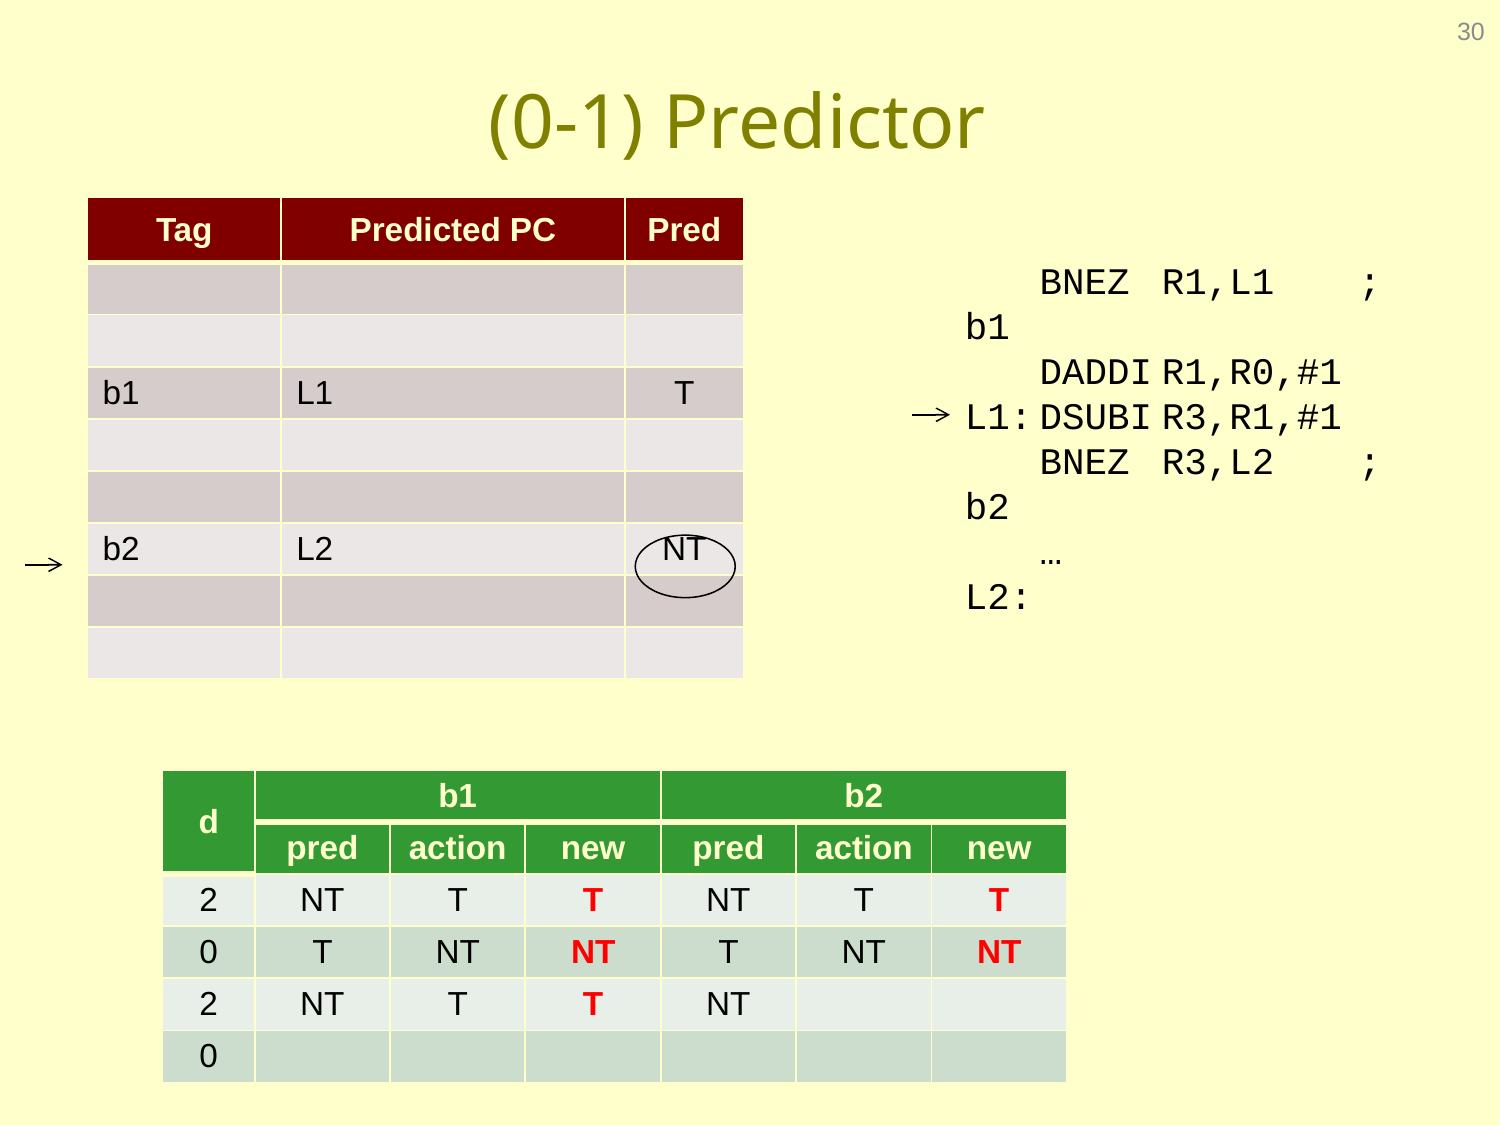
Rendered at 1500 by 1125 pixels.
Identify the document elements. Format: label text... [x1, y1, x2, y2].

table_cell new [932, 825, 1066, 873]
table_cell NT [256, 979, 389, 1030]
table_cell [88, 265, 280, 314]
table_cell NT [626, 524, 743, 574]
text_box BNEZ R1,L1 ; b1 DADDI R1,R0,#1 L1: DSUBI R3,R1,#1 BNEZ R3,L2 ; b2 … L2: [949, 249, 1463, 625]
table_cell [282, 628, 624, 678]
table_cell action [797, 825, 931, 873]
table_cell T [662, 927, 795, 977]
table_cell 0 [163, 927, 254, 977]
table_cell [662, 1031, 795, 1082]
table_cell [626, 265, 743, 314]
table_cell T [256, 927, 389, 977]
slide_number 30 [1150, 0, 1500, 61]
table_cell new [526, 825, 660, 873]
table_cell T [932, 875, 1066, 925]
table_cell [88, 628, 280, 678]
table_cell [626, 420, 743, 470]
table_cell b1 [88, 368, 280, 418]
table_cell [88, 576, 280, 626]
table_cell T [797, 875, 931, 925]
table_cell [626, 628, 743, 678]
table_cell NT [932, 927, 1066, 977]
table_cell [626, 315, 743, 366]
table_header Pred [626, 198, 743, 260]
table_cell NT [662, 979, 795, 1030]
table_cell T [626, 368, 743, 418]
table_cell L1 [282, 368, 624, 418]
table_cell T [526, 875, 660, 925]
table_cell NT [662, 875, 795, 925]
table_cell [626, 472, 743, 522]
table_cell action [391, 825, 524, 873]
table_cell [88, 472, 280, 522]
table_cell NT [797, 927, 931, 977]
table_cell b2 [88, 524, 280, 574]
table_cell T [391, 875, 524, 925]
table_cell [797, 979, 931, 1030]
table_cell [282, 576, 624, 626]
table_cell [282, 420, 624, 470]
table_cell NT [526, 927, 660, 977]
table_cell [526, 1031, 660, 1082]
table_cell pred [256, 825, 389, 873]
text_box [635, 535, 736, 598]
table_cell NT [256, 875, 389, 925]
table_header Predicted PC [282, 198, 624, 260]
table_cell pred [662, 825, 795, 873]
table_cell [282, 472, 624, 522]
title (0-1) Predictor [87, 24, 1388, 213]
table_cell L2 [282, 524, 624, 574]
table_header b1 [256, 771, 660, 819]
table_cell [88, 315, 280, 366]
table_header b2 [662, 771, 1066, 819]
table_cell [391, 1031, 524, 1082]
table_cell [626, 576, 743, 626]
table_cell 2 [163, 877, 254, 925]
table_cell 0 [163, 1031, 254, 1082]
table_cell [932, 1031, 1066, 1082]
table_cell NT [391, 927, 524, 977]
table_cell [282, 265, 624, 314]
table_cell T [526, 979, 660, 1030]
table_header Tag [88, 198, 280, 260]
table_cell [88, 420, 280, 470]
table_cell T [391, 979, 524, 1030]
table_cell [797, 1031, 931, 1082]
table_cell [282, 315, 624, 366]
table_cell 2 [163, 979, 254, 1030]
table_cell [932, 979, 1066, 1030]
table_header d [163, 771, 254, 871]
table_cell [256, 1031, 389, 1082]
